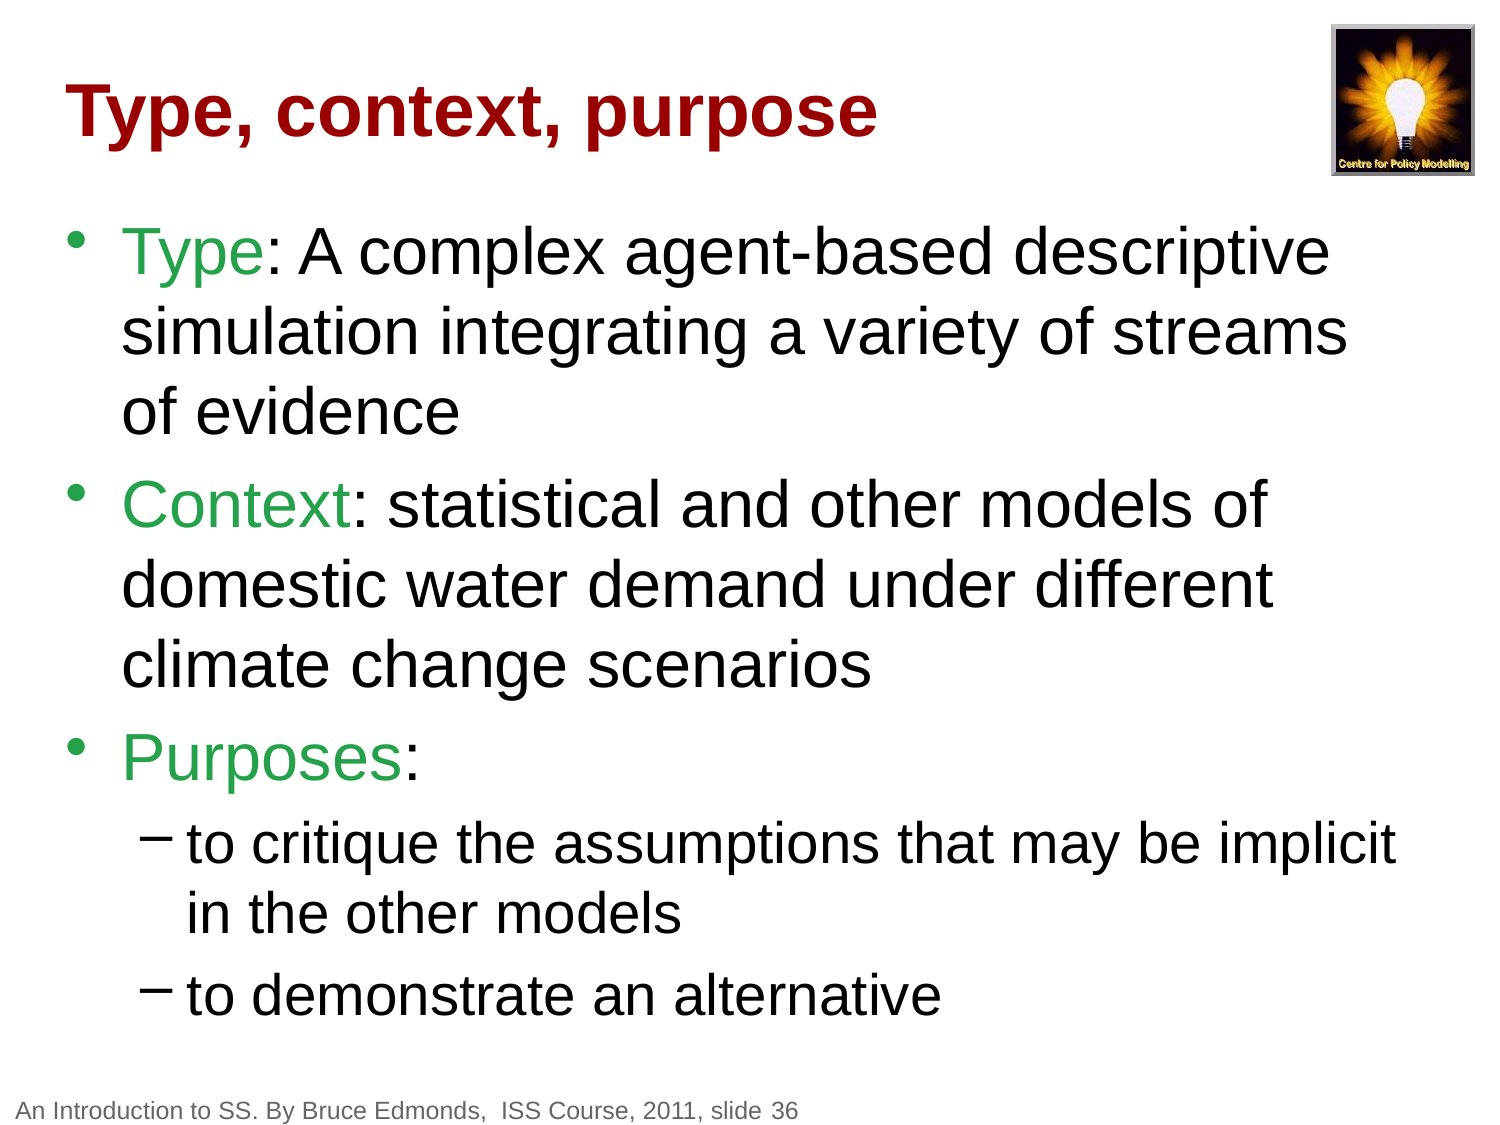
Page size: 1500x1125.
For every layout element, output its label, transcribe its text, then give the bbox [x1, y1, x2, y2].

footer An Introduction to SS. By Bruce Edmonds, ISS Course, 2011, slide 36 [0, 1093, 1500, 1125]
title Type, context, purpose [50, 37, 1313, 175]
picture [1331, 24, 1475, 176]
list Type: A complex agent-based descriptive simulation integrating a variety of streams of evidence Context: statistical and other models of domestic water demand under different climate change scenarios Purposes: to critique the assumptions that may be implicit in the other models to demonstrate an alternative [50, 200, 1438, 1050]
